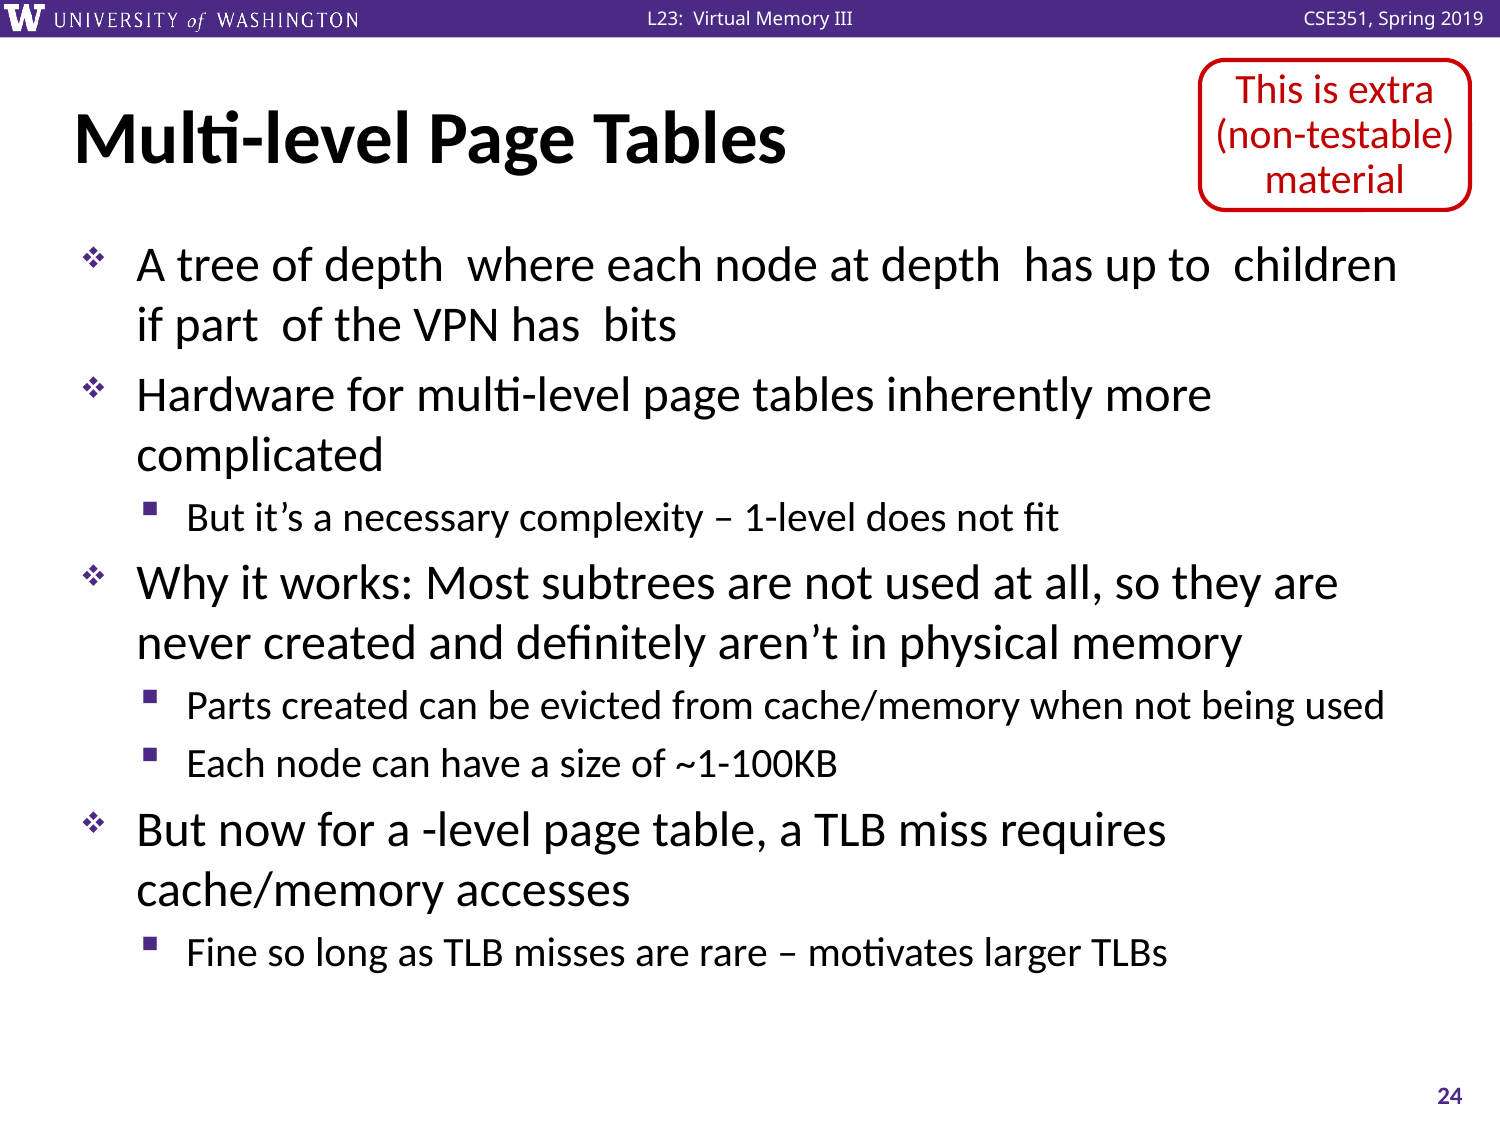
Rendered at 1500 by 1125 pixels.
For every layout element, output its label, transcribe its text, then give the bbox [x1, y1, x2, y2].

title Multi-level Page Tables [58, 71, 1203, 197]
slide_number 24 [1400, 1065, 1500, 1125]
picture [4, 4, 358, 32]
text_box This is extra (non-testable) material [1199, 59, 1470, 210]
